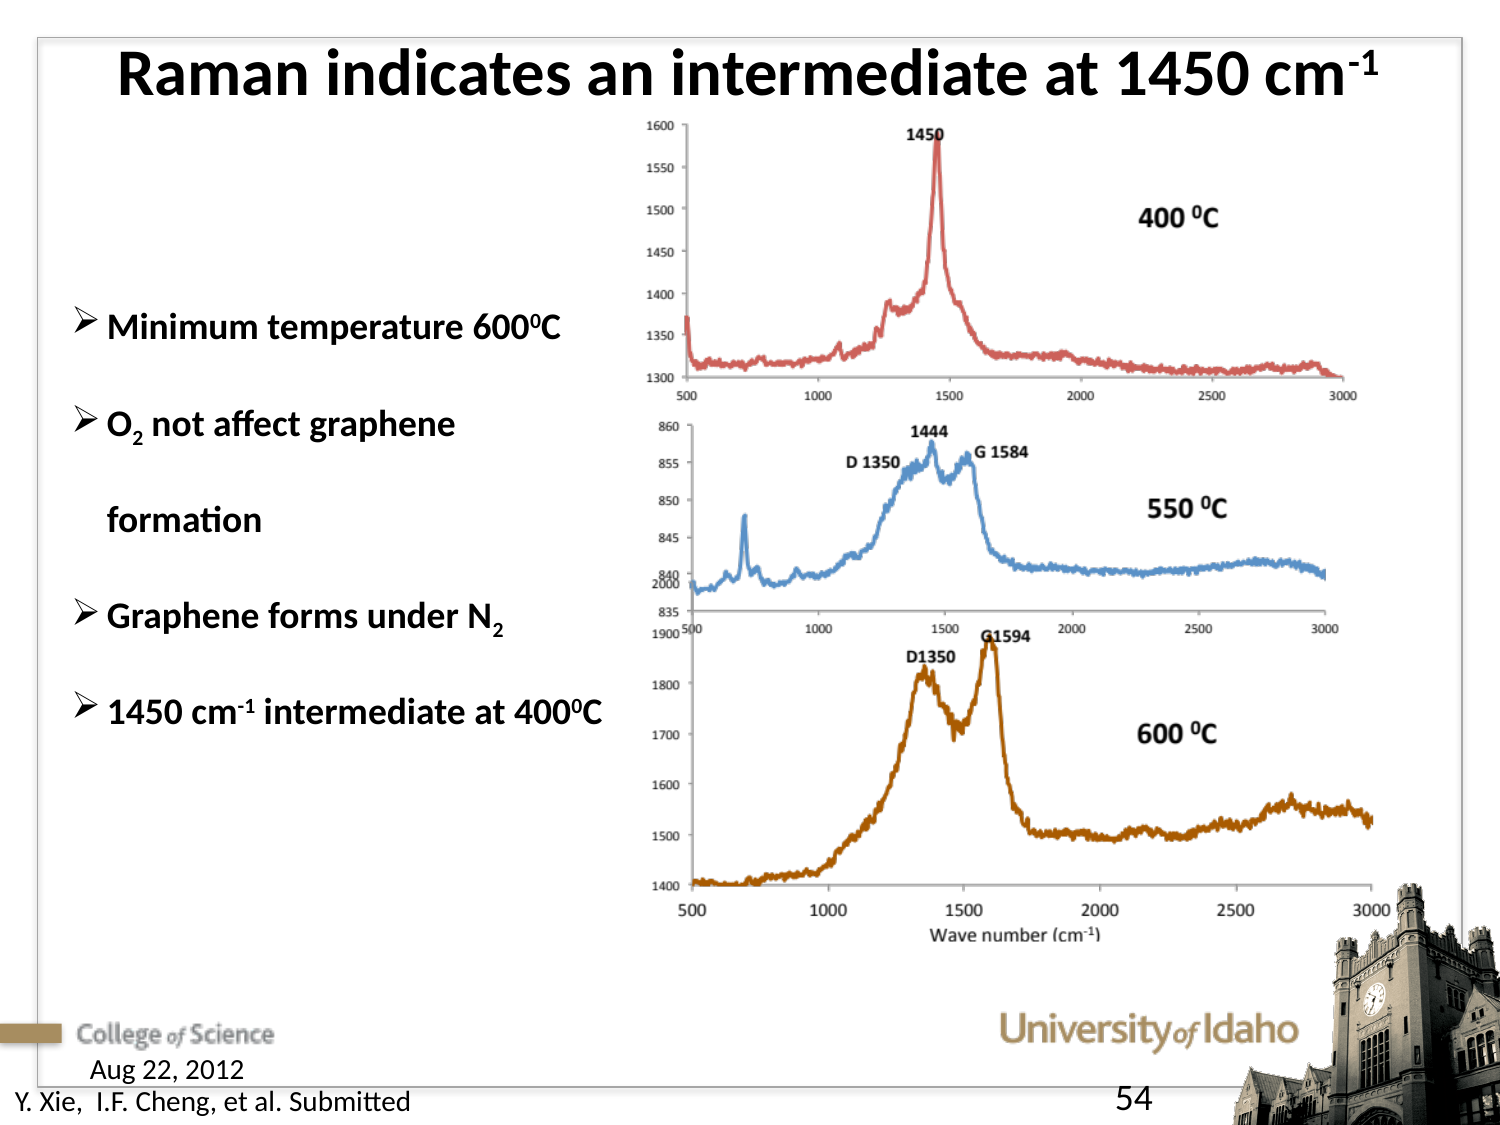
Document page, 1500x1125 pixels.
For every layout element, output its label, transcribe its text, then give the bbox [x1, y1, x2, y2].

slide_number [75, 1042, 425, 1074]
text_box Minimum temperature 6000C O2 not affect graphene formation Graphene forms under N2 1450 cm-1 intermediate at 4000C [56, 249, 584, 740]
picture [72, 1016, 554, 1053]
text_box Y. Xie, I.F. Cheng, et al. Submitted [0, 1074, 763, 1125]
slide_number 54 [1100, 1065, 1450, 1125]
text_box Raman indicates an intermediate at 1450 cm-1 [54, 21, 1442, 117]
picture [590, 116, 1500, 1125]
